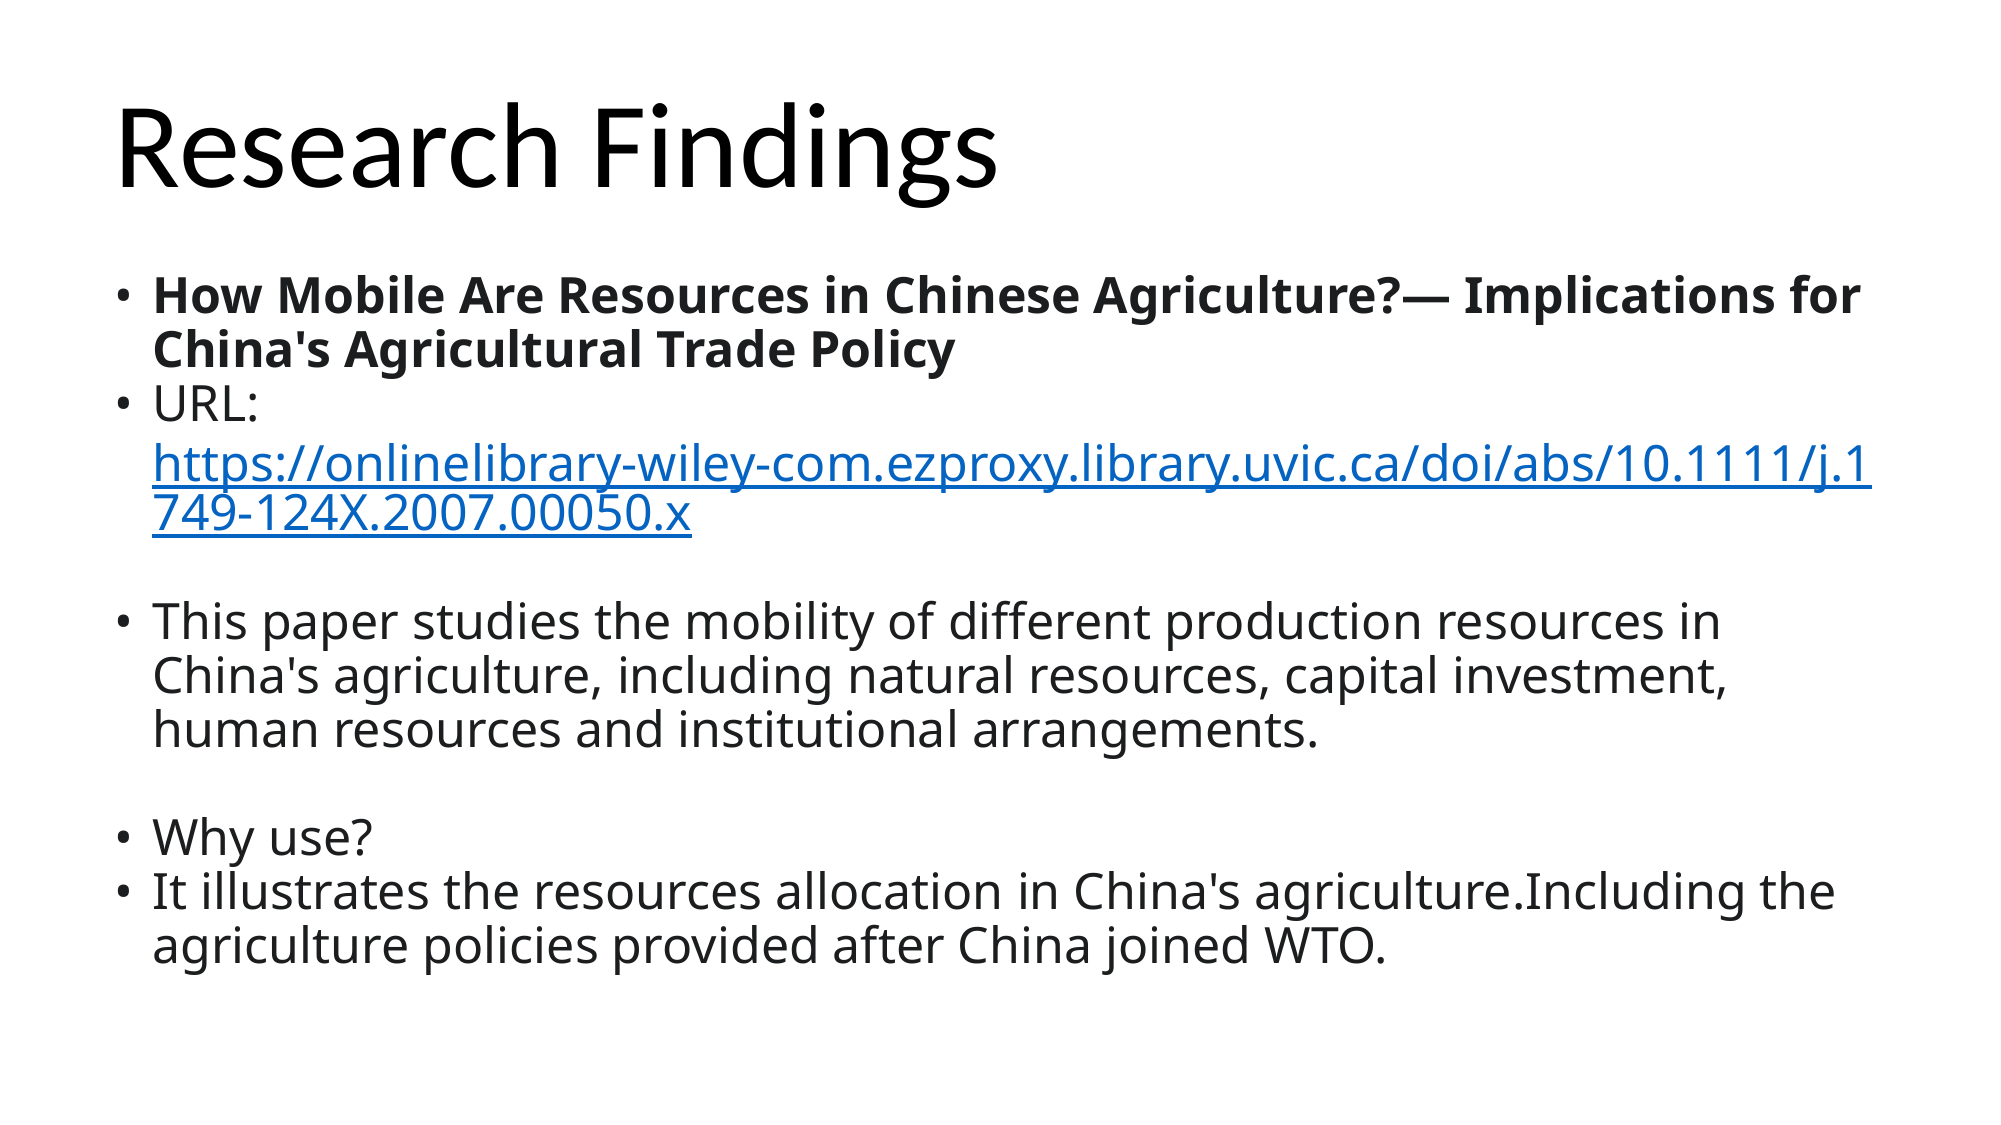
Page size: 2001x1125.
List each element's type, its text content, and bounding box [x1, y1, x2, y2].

title Research Findings [99, 45, 1901, 233]
list How Mobile Are Resources in Chinese Agriculture?— Implications for China's Agricultural Trade Policy URL: https://onlinelibrary-wiley-com.ezproxy.library.uvic.ca/doi/abs/10.1111/j.1749-124X.2007.00050.x This paper studies the mobility of different production resources in China's agriculture, including natural resources, capital investment, human resources and institutional arrangements. Why use? It illustrates the resources allocation in China's agriculture.Including the agriculture policies provided after China joined WTO. [99, 262, 1901, 1006]
